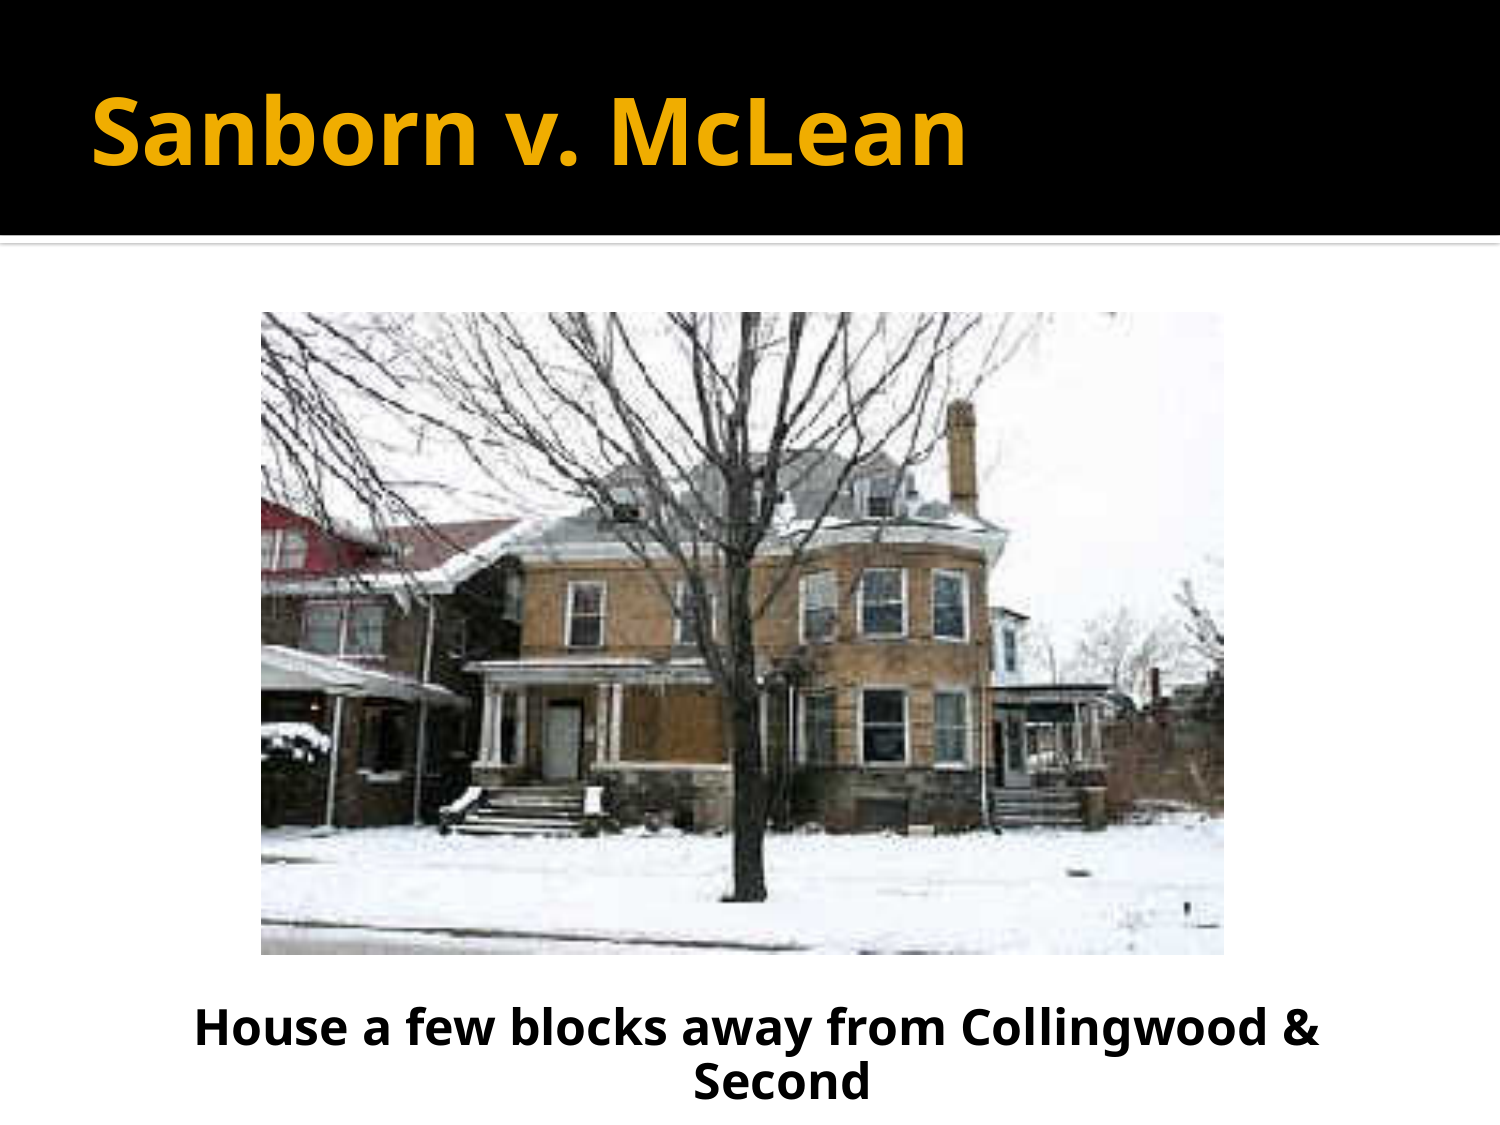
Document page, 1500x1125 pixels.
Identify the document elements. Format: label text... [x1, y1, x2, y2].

title Sanborn v. McLean [75, 25, 1425, 231]
picture [261, 312, 1224, 955]
list House a few blocks away from Collingwood & Second [112, 987, 1388, 1069]
